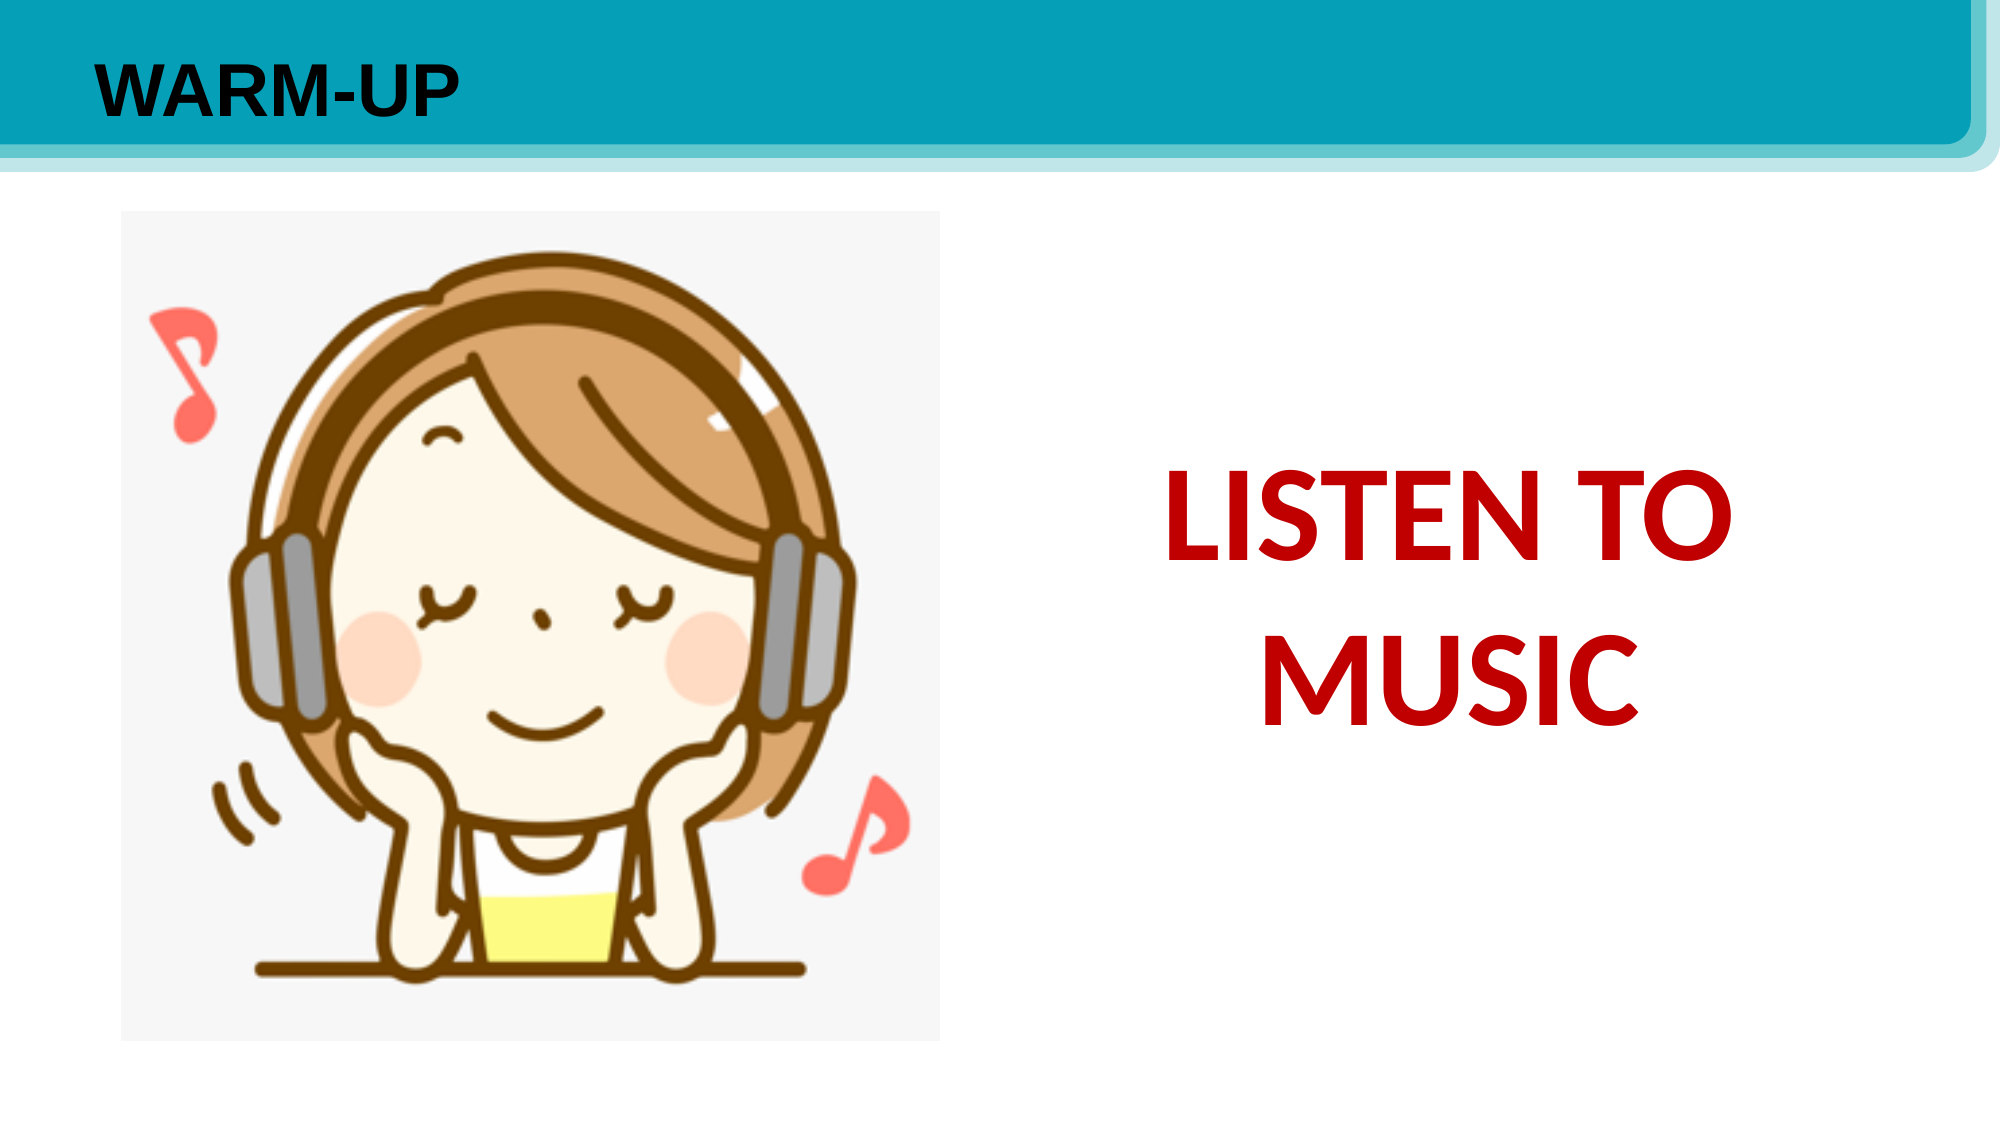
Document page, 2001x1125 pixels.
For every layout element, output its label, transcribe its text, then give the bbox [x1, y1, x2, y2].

text_box LISTEN TO MUSIC [1065, 415, 1832, 761]
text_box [0, 0, 2000, 173]
picture [121, 211, 940, 1041]
